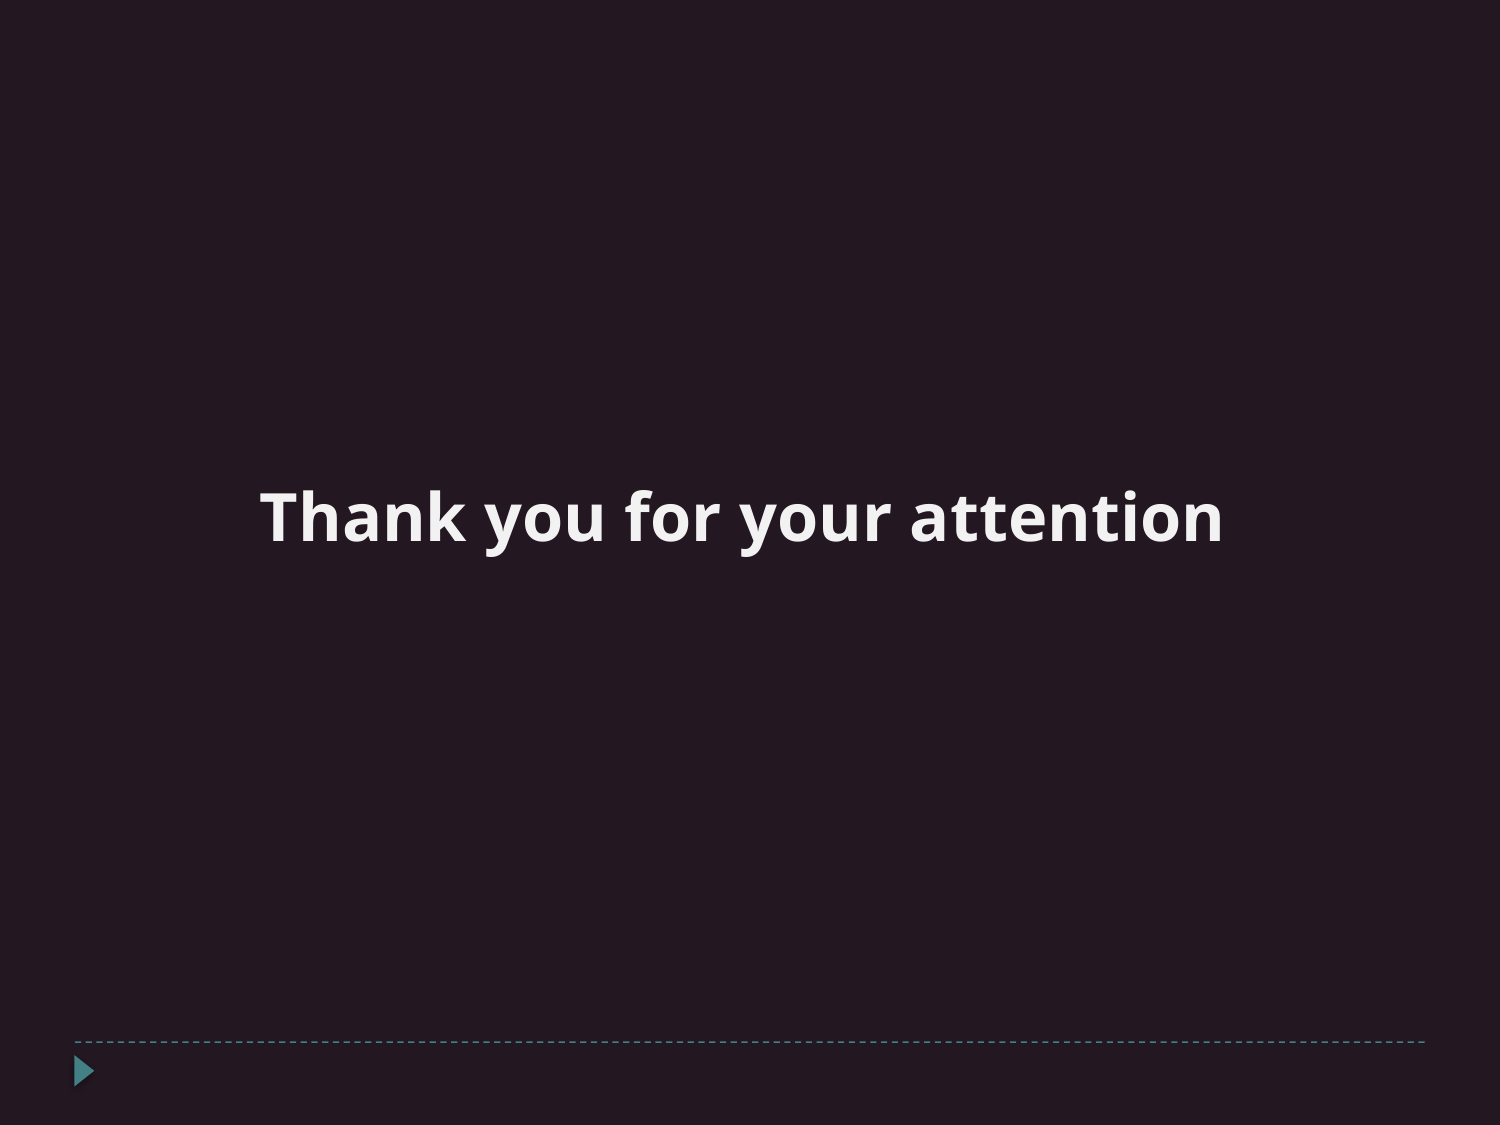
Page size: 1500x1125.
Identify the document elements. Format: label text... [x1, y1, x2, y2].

title Thank you for your attention [135, 432, 1350, 563]
